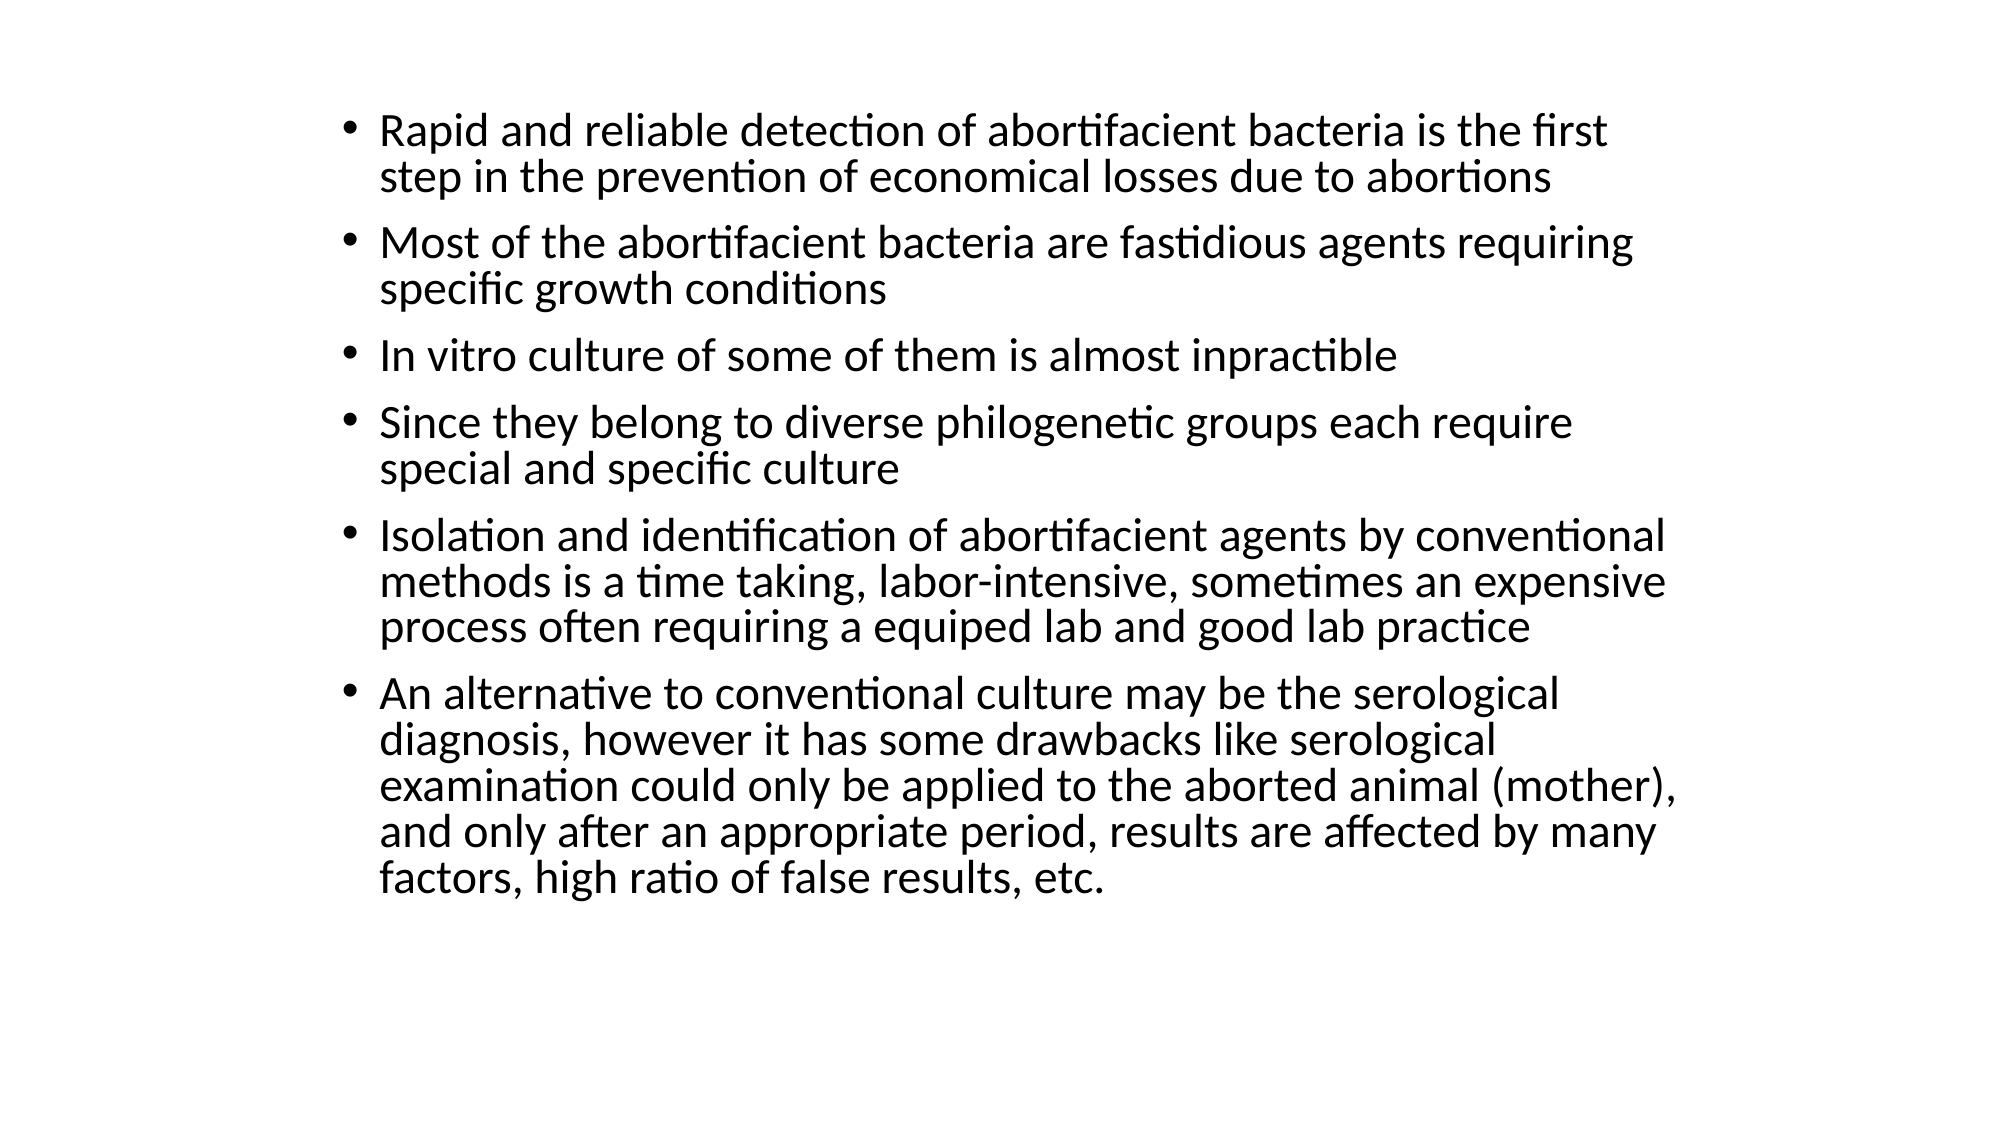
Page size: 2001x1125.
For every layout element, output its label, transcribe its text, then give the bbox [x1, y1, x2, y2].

list Rapid and reliable detection of abortifacient bacteria is the first step in the prevention of economical losses due to abortions Most of the abortifacient bacteria are fastidious agents requiring specific growth conditions In vitro culture of some of them is almost inpractible Since they belong to diverse philogenetic groups each require special and specific culture Isolation and identification of abortifacient agents by conventional methods is a time taking, labor-intensive, sometimes an expensive process often requiring a equiped lab and good lab practice An alternative to conventional culture may be the serological diagnosis, however it has some drawbacks like serological examination could only be applied to the aborted animal (mother), and only after an appropriate period, results are affected by many factors, high ratio of false results, etc. [326, 101, 1711, 1071]
